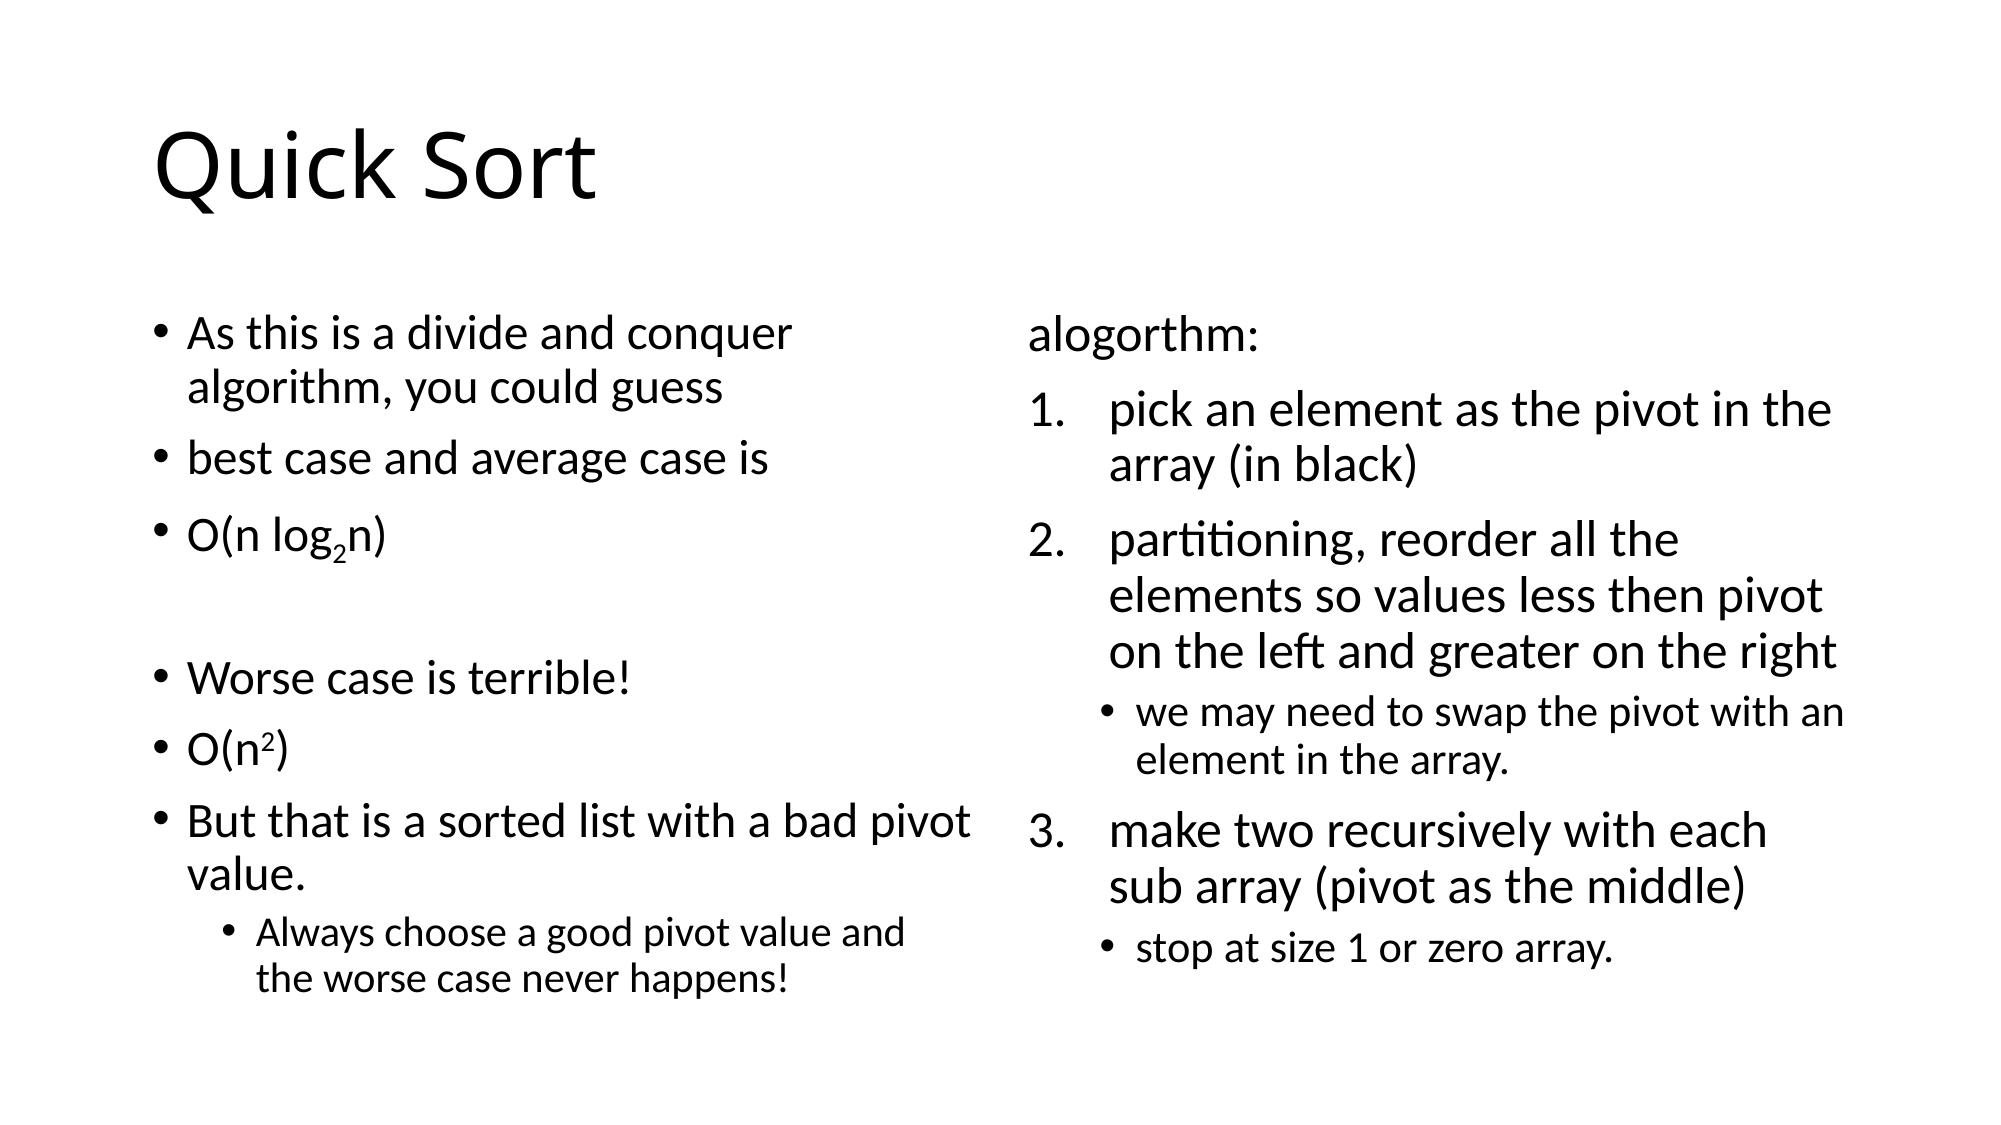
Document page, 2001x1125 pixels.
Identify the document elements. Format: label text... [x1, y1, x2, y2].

title Quick Sort [137, 59, 1863, 278]
list alogorthm: pick an element as the pivot in the array (in black) partitioning, reorder all the elements so values less then pivot on the left and greater on the right we may need to swap the pivot with an element in the array. make two recursively with each sub array (pivot as the middle) stop at size 1 or zero array. [1012, 299, 1863, 1014]
list As this is a divide and conquer algorithm, you could guess best case and average case is O(n log2n) Worse case is terrible! O(n2) But that is a sorted list with a bad pivot value. Always choose a good pivot value and the worse case never happens! [137, 299, 988, 1014]
